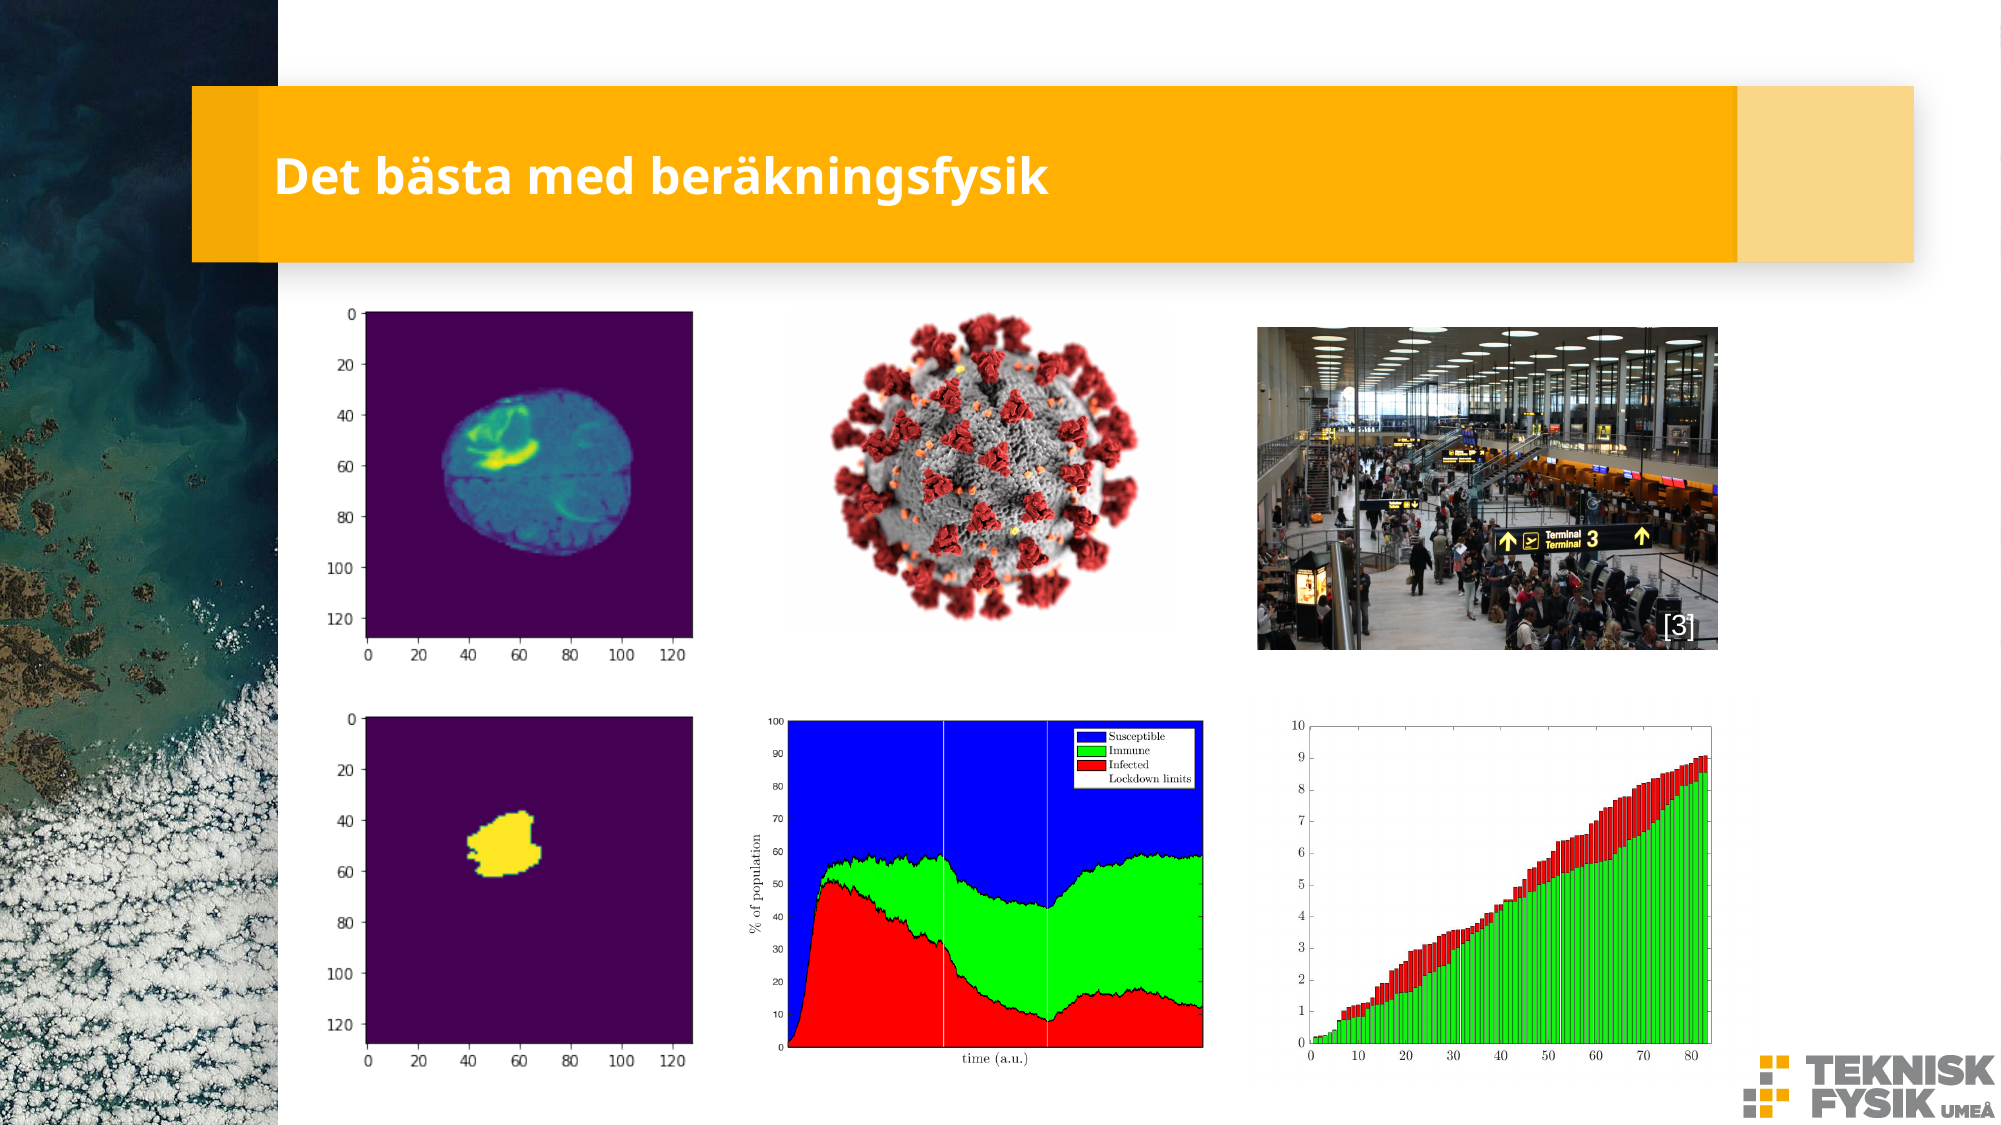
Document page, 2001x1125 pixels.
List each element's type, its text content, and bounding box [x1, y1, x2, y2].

picture [316, 703, 701, 1079]
picture [0, 0, 278, 1125]
picture [718, 696, 1995, 1118]
title Det bästa med beräkningsfysik [258, 86, 1733, 263]
picture [316, 298, 701, 674]
picture [1257, 327, 1719, 650]
picture [790, 310, 1175, 632]
